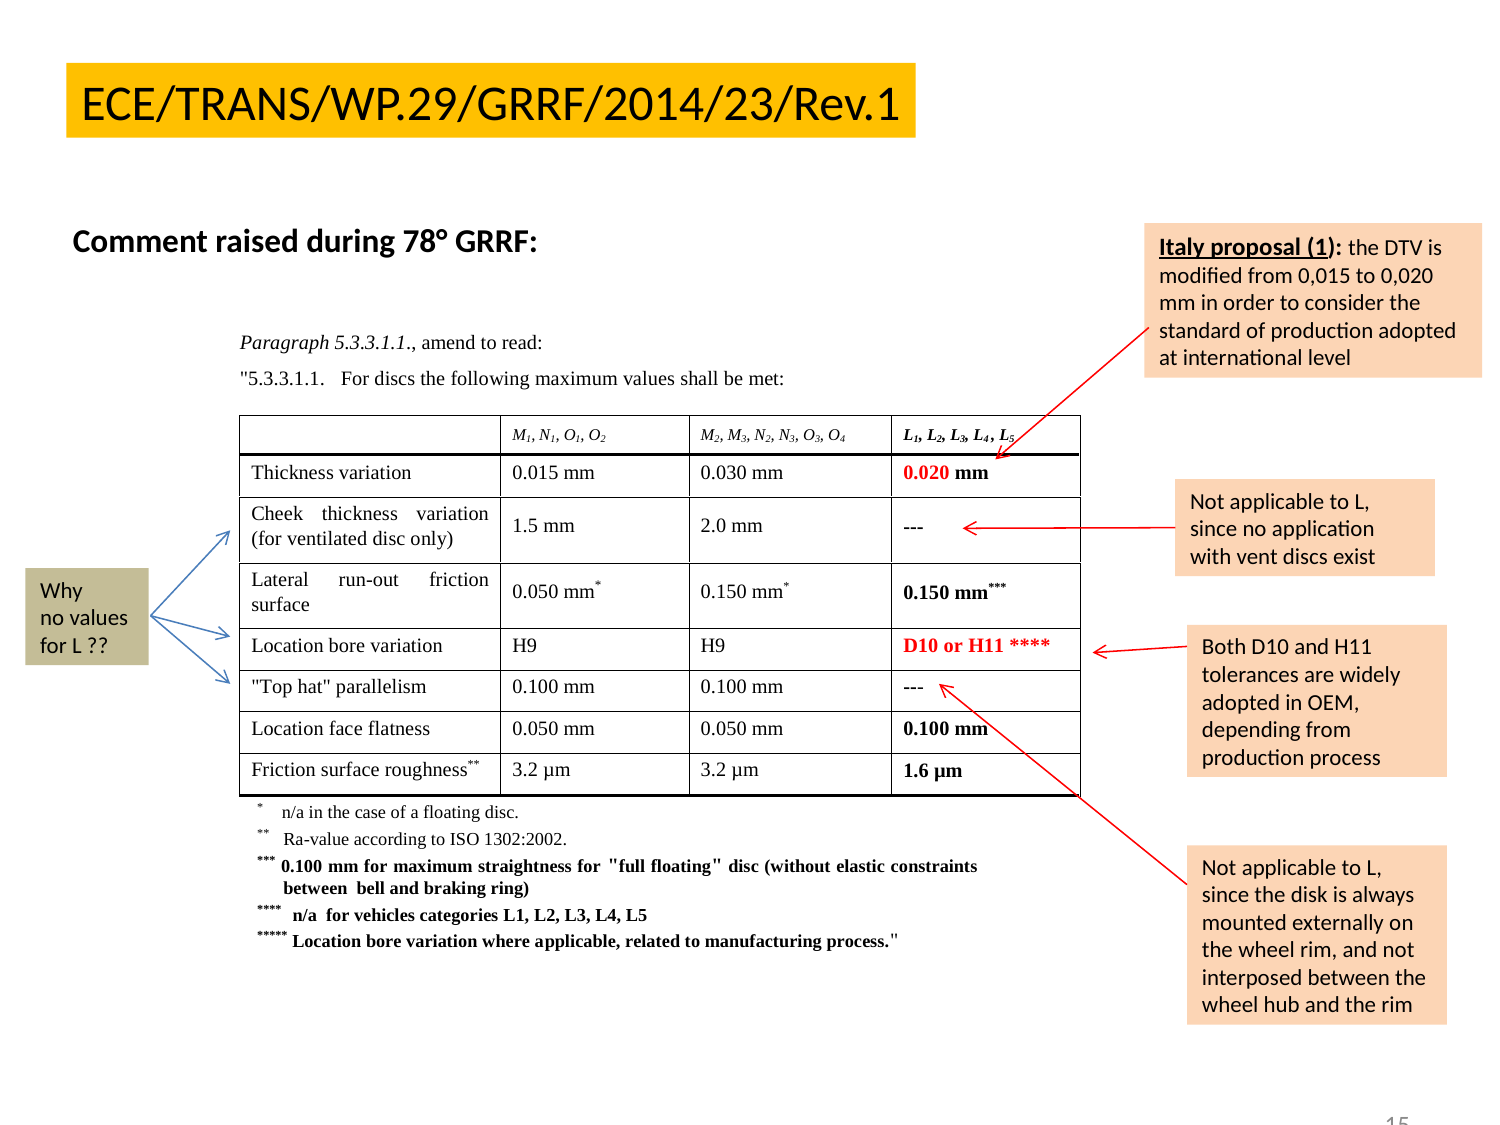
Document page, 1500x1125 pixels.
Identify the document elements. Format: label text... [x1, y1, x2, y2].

picture [111, 329, 1093, 976]
text_box ECE/TRANS/WP.29/GRRF/2014/23/Rev.1 [66, 62, 916, 138]
text_box Italy proposal (1): the DTV is modified from 0,015 to 0,020 mm in order to consider the standard of production adopted at international level [1144, 223, 1483, 378]
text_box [995, 327, 1150, 460]
text_box Not applicable to L, since no application with vent discs exist [1175, 479, 1435, 577]
text_box Comment raised during 78° GRRF: [58, 211, 554, 267]
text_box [150, 529, 231, 614]
text_box Why no values for L ?? [25, 568, 106, 666]
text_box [1092, 646, 1188, 653]
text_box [938, 683, 1188, 885]
slide_number 15 [1074, 1093, 1425, 1125]
text_box Not applicable to L, since the disk is always mounted externally on the wheel rim, and not interposed between the wheel hub and the rim [1187, 845, 1447, 1025]
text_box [150, 615, 231, 685]
text_box Both D10 and H11 tolerances are widely adopted in OEM, depending from production process [1187, 624, 1447, 777]
